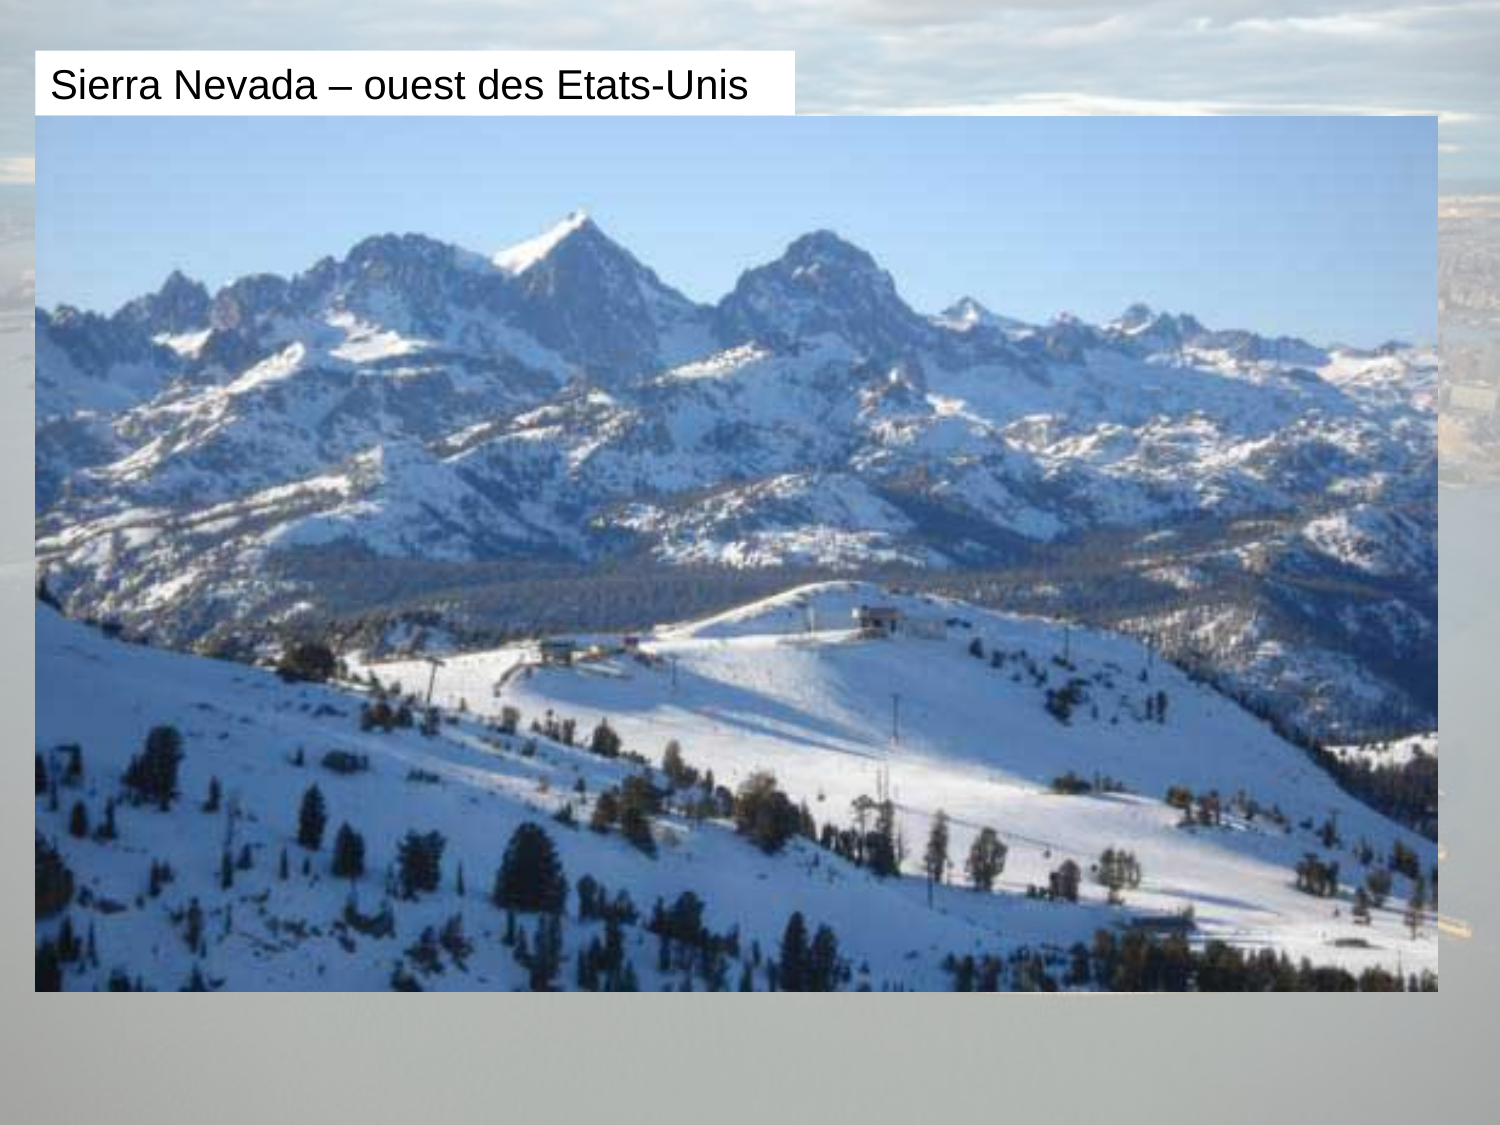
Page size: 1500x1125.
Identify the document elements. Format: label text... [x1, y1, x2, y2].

picture [35, 116, 1438, 992]
text_box Sierra Nevada – ouest des Etats-Unis [35, 50, 795, 116]
